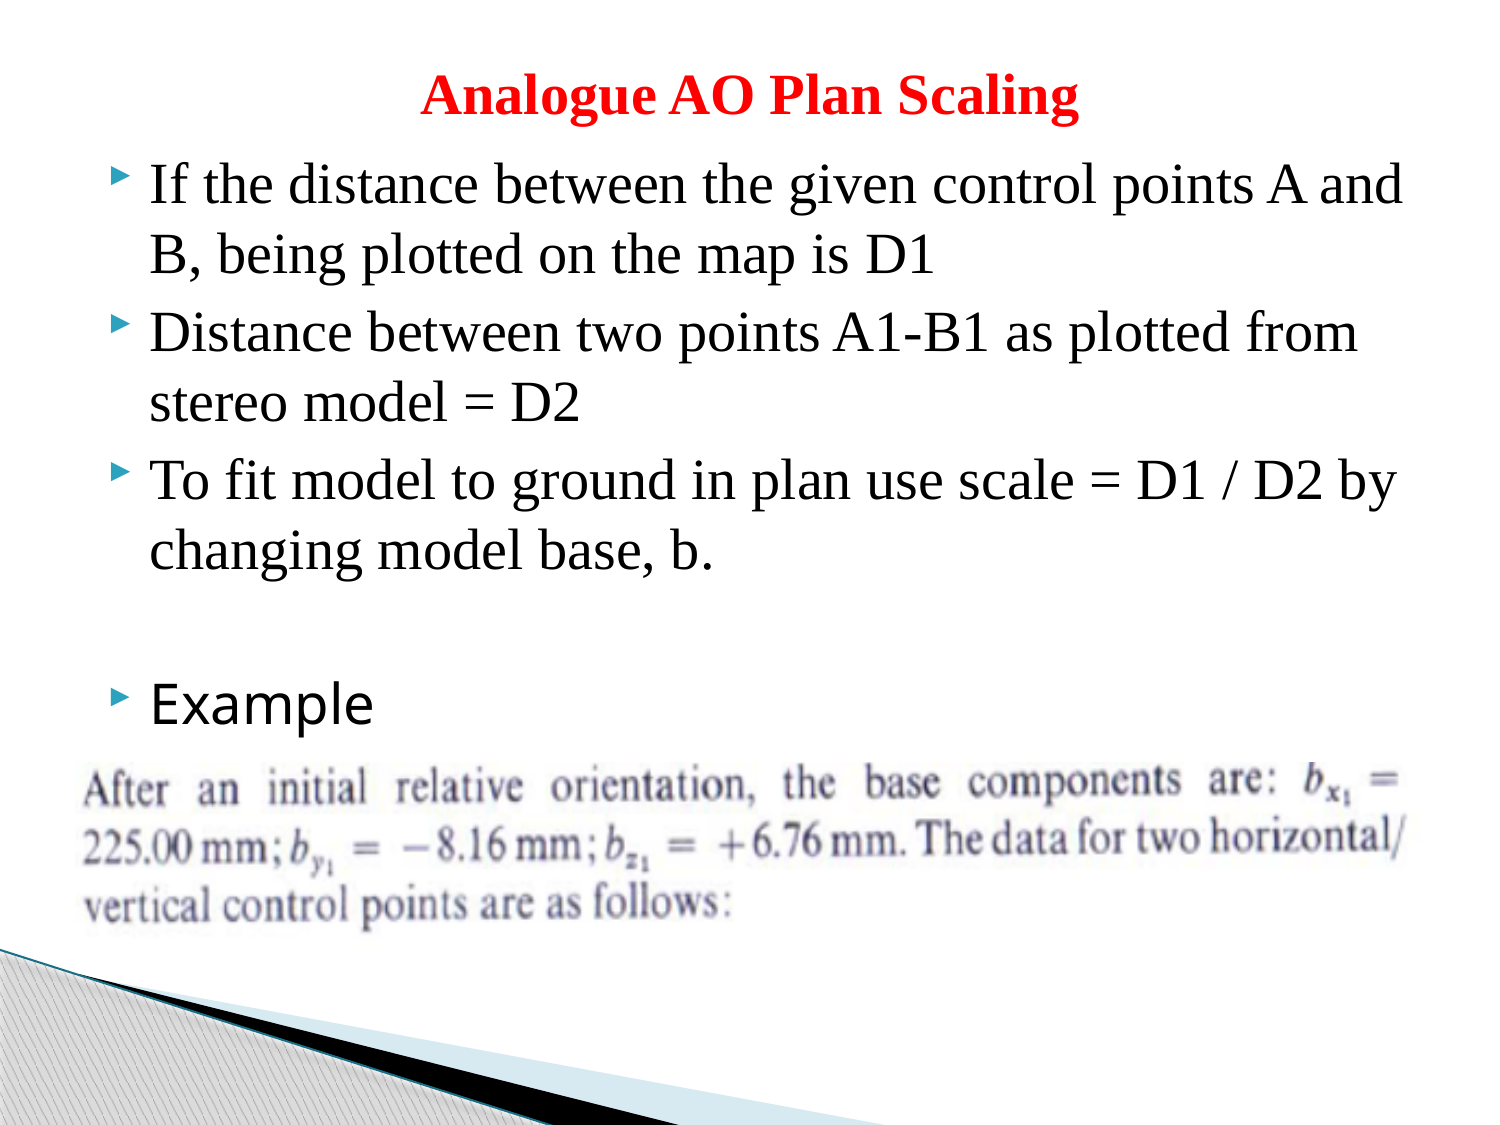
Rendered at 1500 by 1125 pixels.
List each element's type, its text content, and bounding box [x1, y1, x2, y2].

picture [74, 762, 1426, 951]
title Analogue AO Plan Scaling [75, 45, 1425, 138]
list If the distance between the given control points A and B, being plotted on the map is D1 Distance between two points A1-B1 as plotted from stereo model = D2 To fit model to ground in plan use scale = D1 / D2 by changing model base, b. Example [75, 138, 1425, 762]
list If the distance between the given control points A and B, being plotted on the map is D1 Distance between two points A1-B1 as plotted from stereo model = D2 To fit model to ground in plan use scale = D1 / D2 by changing model base, b. Example [75, 960, 1425, 1038]
